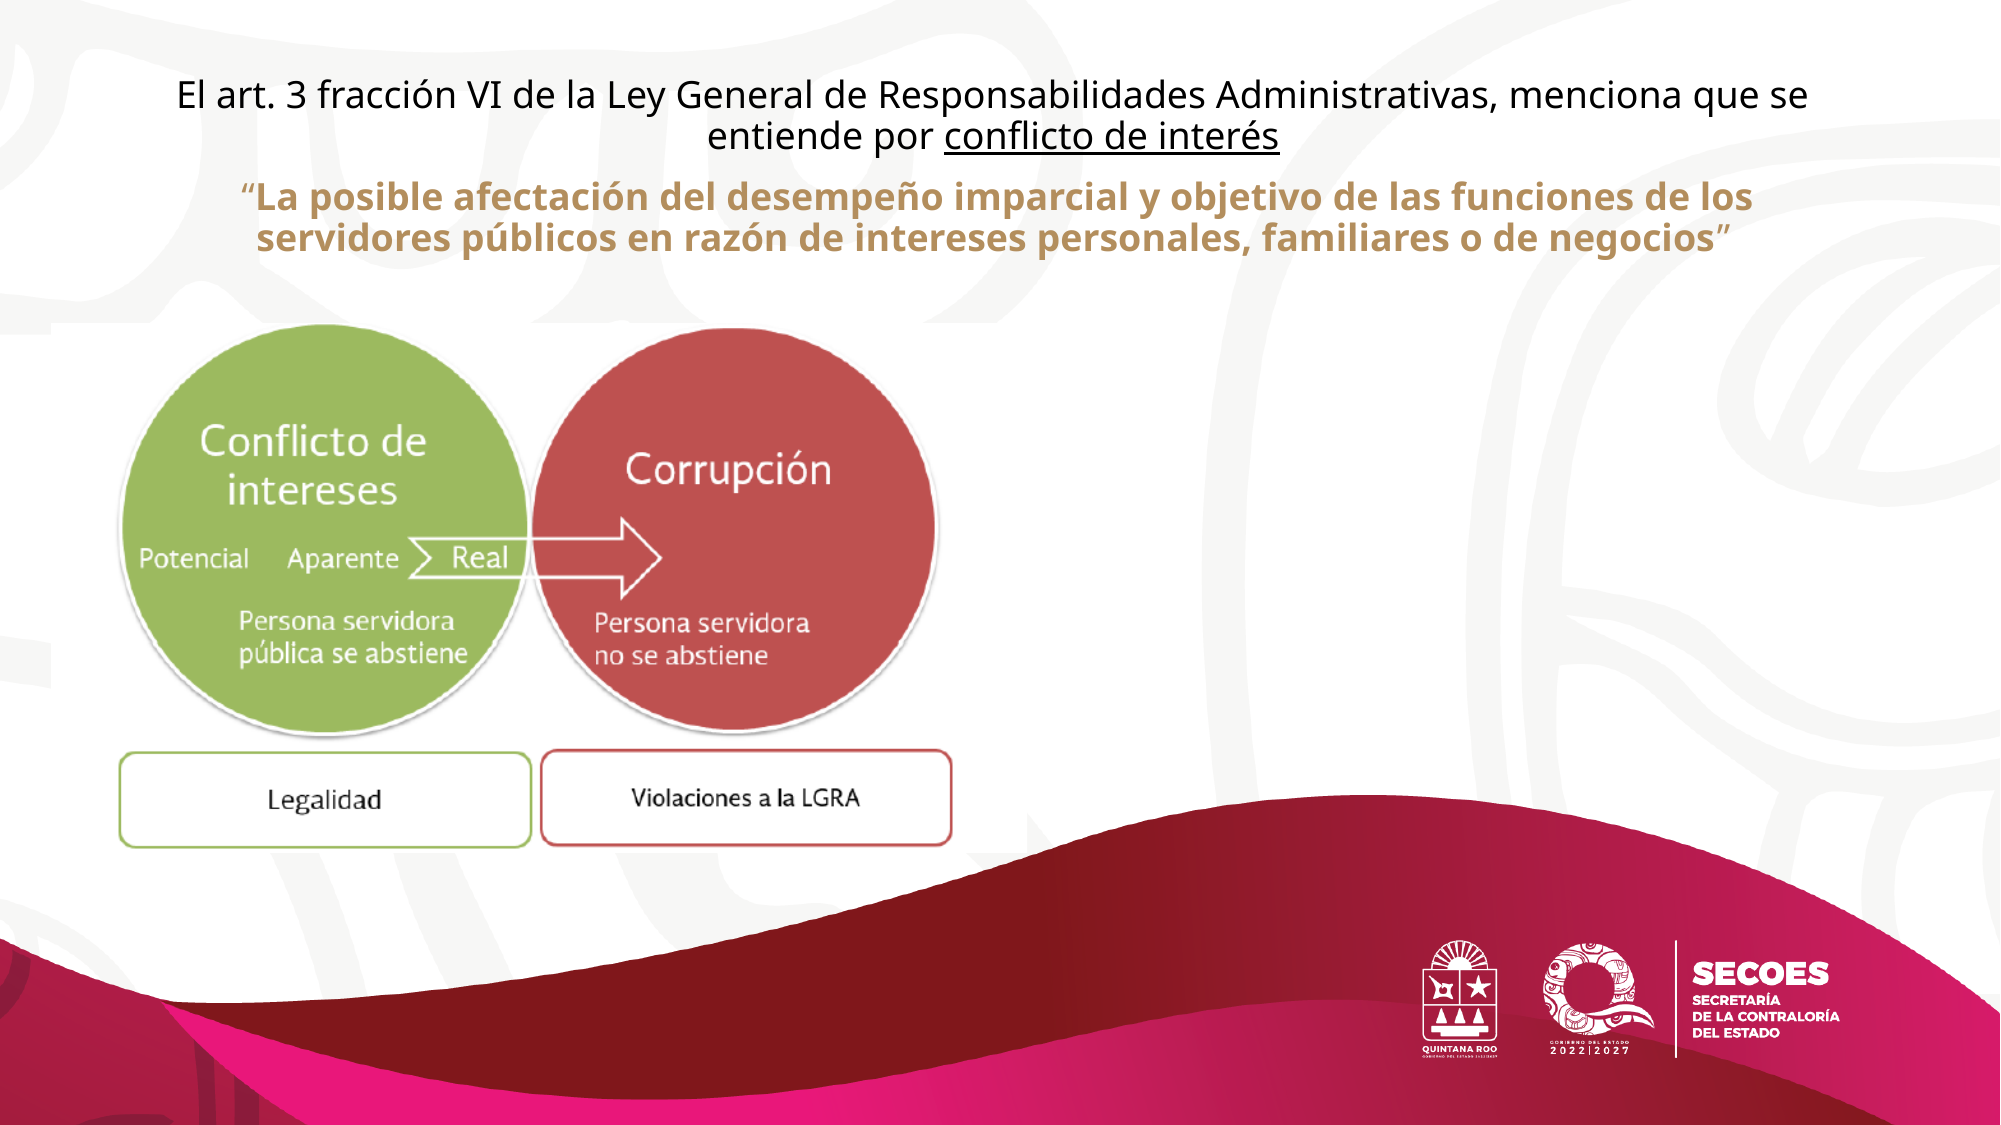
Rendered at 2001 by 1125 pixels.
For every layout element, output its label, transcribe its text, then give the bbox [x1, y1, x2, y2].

picture [0, 0, 2000, 1125]
list El art. 3 fracción VI de la Ley General de Responsabilidades Administrativas, menciona que se entiende por conflicto de interés “La posible afectación del desempeño imparcial y objetivo de las funciones de los servidores públicos en razón de intereses personales, familiares o de negocios” [130, 69, 1856, 688]
